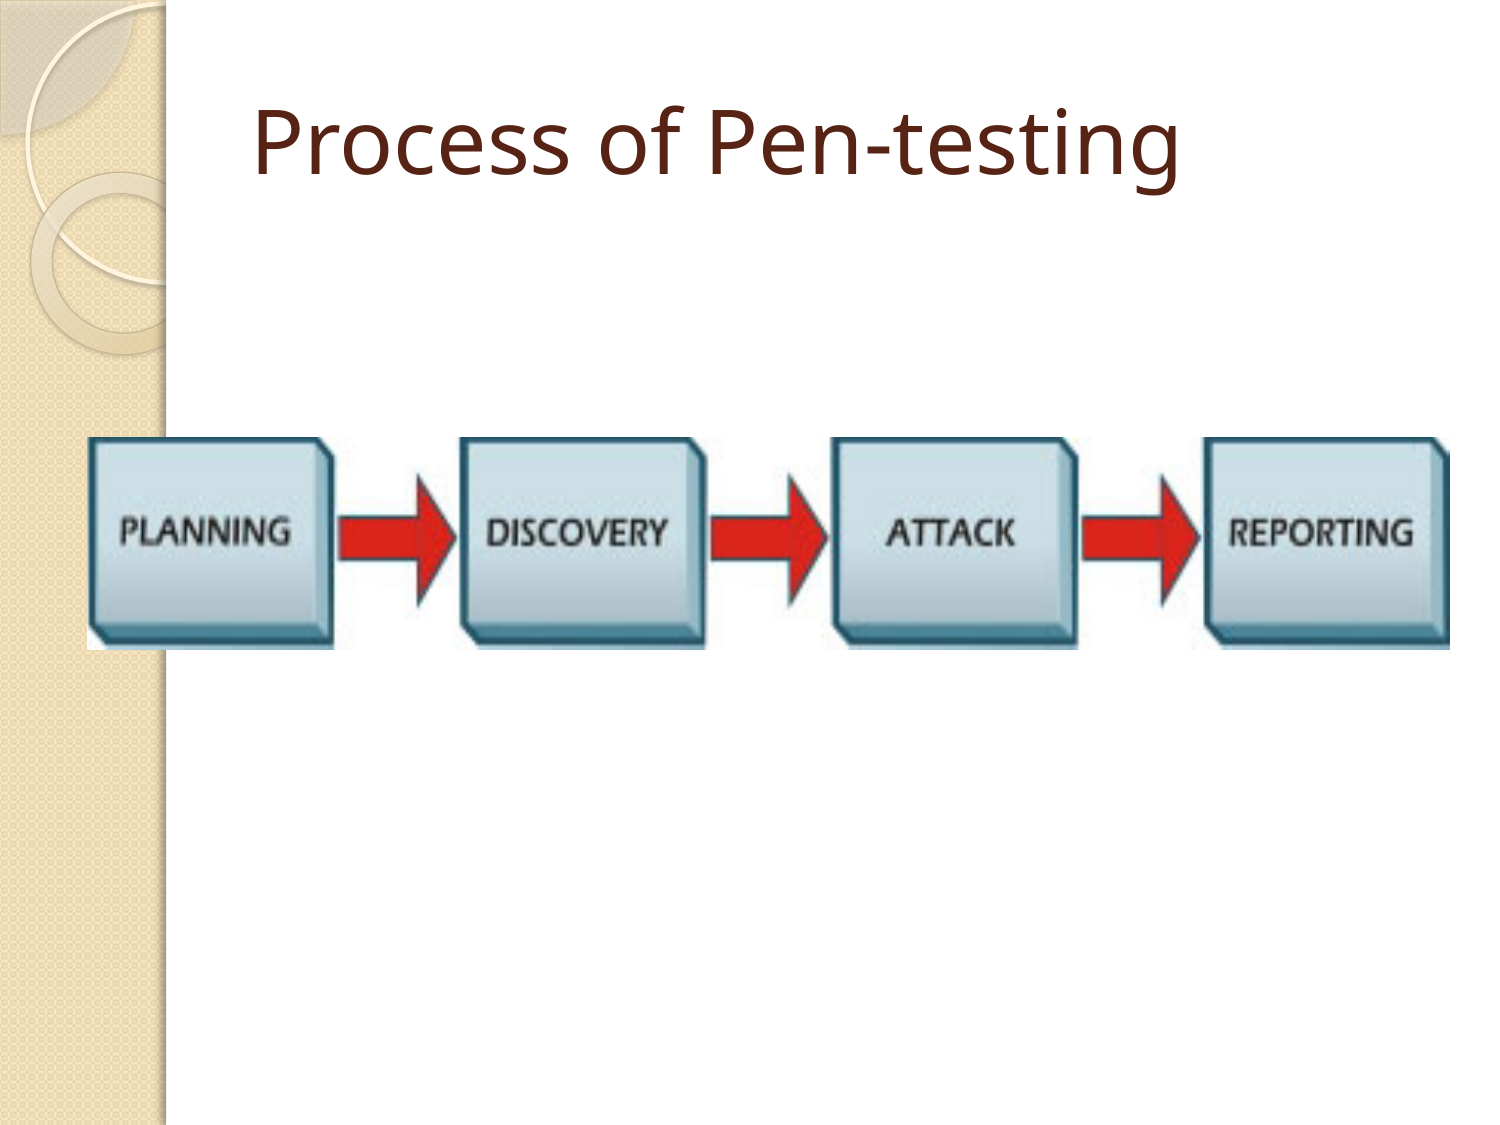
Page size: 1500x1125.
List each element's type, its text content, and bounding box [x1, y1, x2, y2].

title Process of Pen-testing [235, 45, 1466, 233]
picture [87, 437, 1451, 651]
